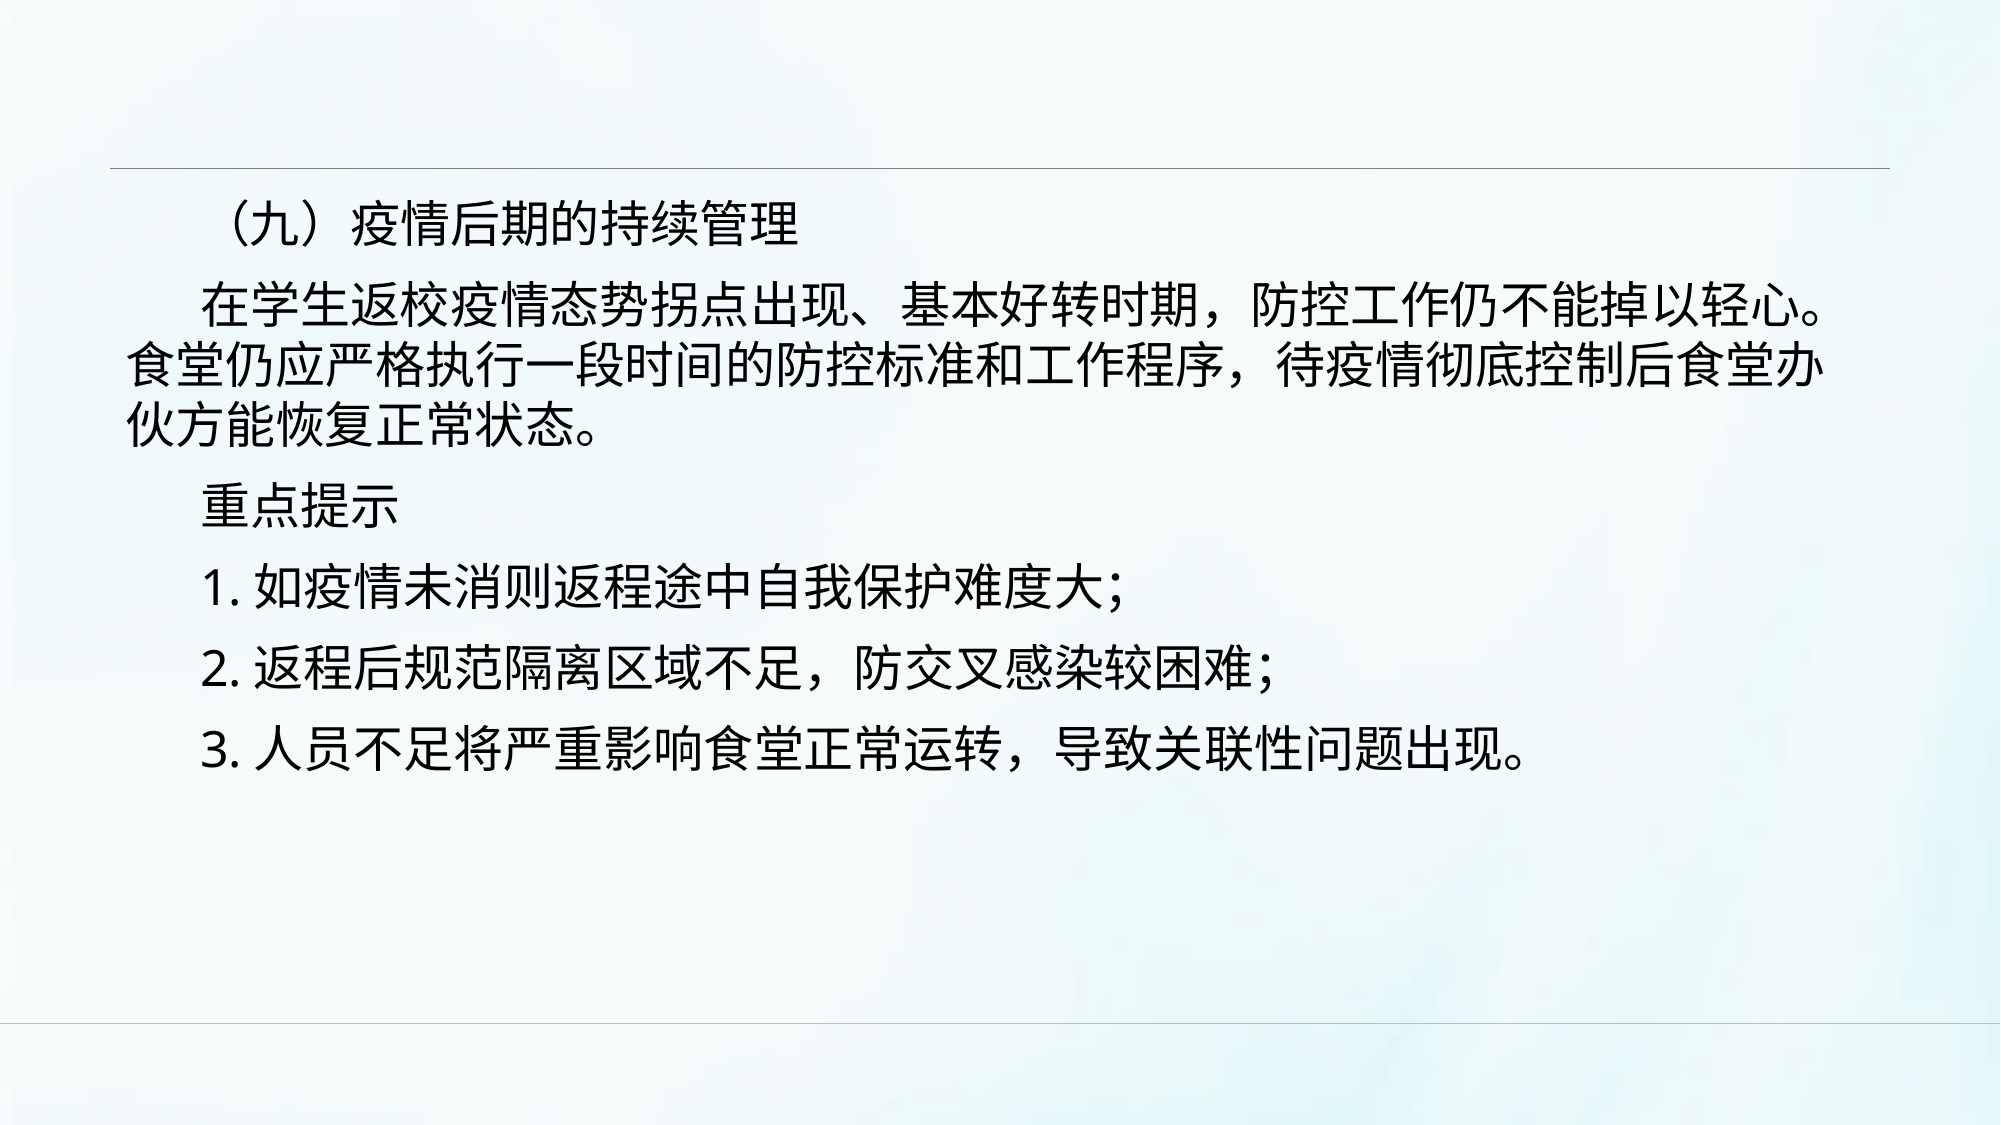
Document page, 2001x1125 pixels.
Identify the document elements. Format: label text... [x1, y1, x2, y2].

list （九）疫情后期的持续管理 在学生返校疫情态势拐点出现、基本好转时期，防控工作仍不能掉以轻心。食堂仍应严格执行一段时间的防控标准和工作程序，待疫情彻底控制后食堂办伙方能恢复正常状态。 重点提示 1.如疫情未消则返程途中自我保护难度大； 2.返程后规范隔离区域不足，防交叉感染较困难； 3.人员不足将严重影响食堂正常运转，导致关联性问题出现。 [109, 185, 1890, 1007]
